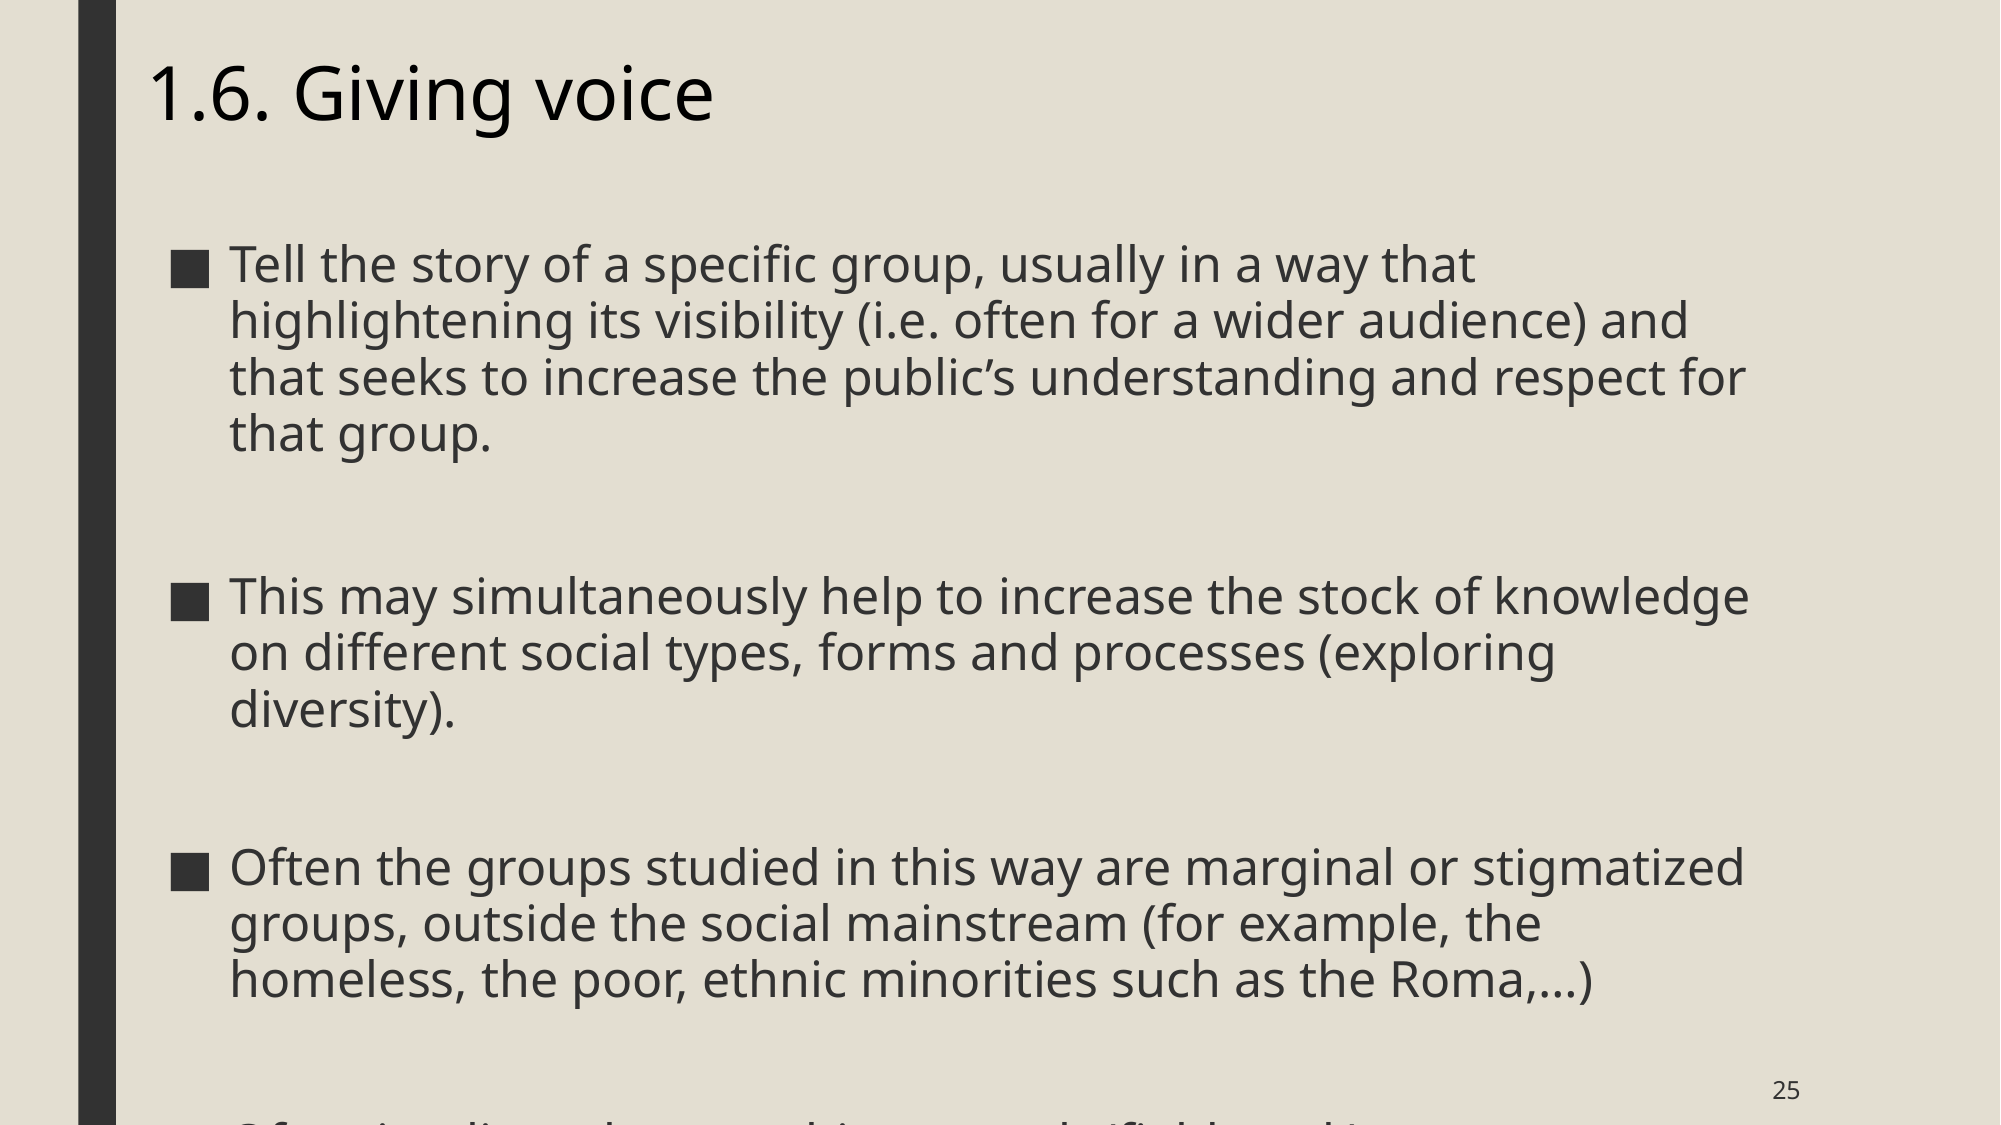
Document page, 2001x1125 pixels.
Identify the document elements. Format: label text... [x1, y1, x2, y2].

list Tell the story of a specific group, usually in a way that highlightening its visibility (i.e. often for a wider audience) and that seeks to increase the public’s understanding and respect for that group. This may simultaneously help to increase the stock of knowledge on different social types, forms and processes (exploring diversity). Often the groups studied in this way are marginal or stigmatized groups, outside the social mainstream (for example, the homeless, the poor, ethnic minorities such as the Roma,…) Often implies ethnographic research (field work) [151, 229, 1810, 1076]
title 1.6. Giving voice [131, 49, 1735, 181]
slide_number 25 [1553, 1058, 1816, 1125]
